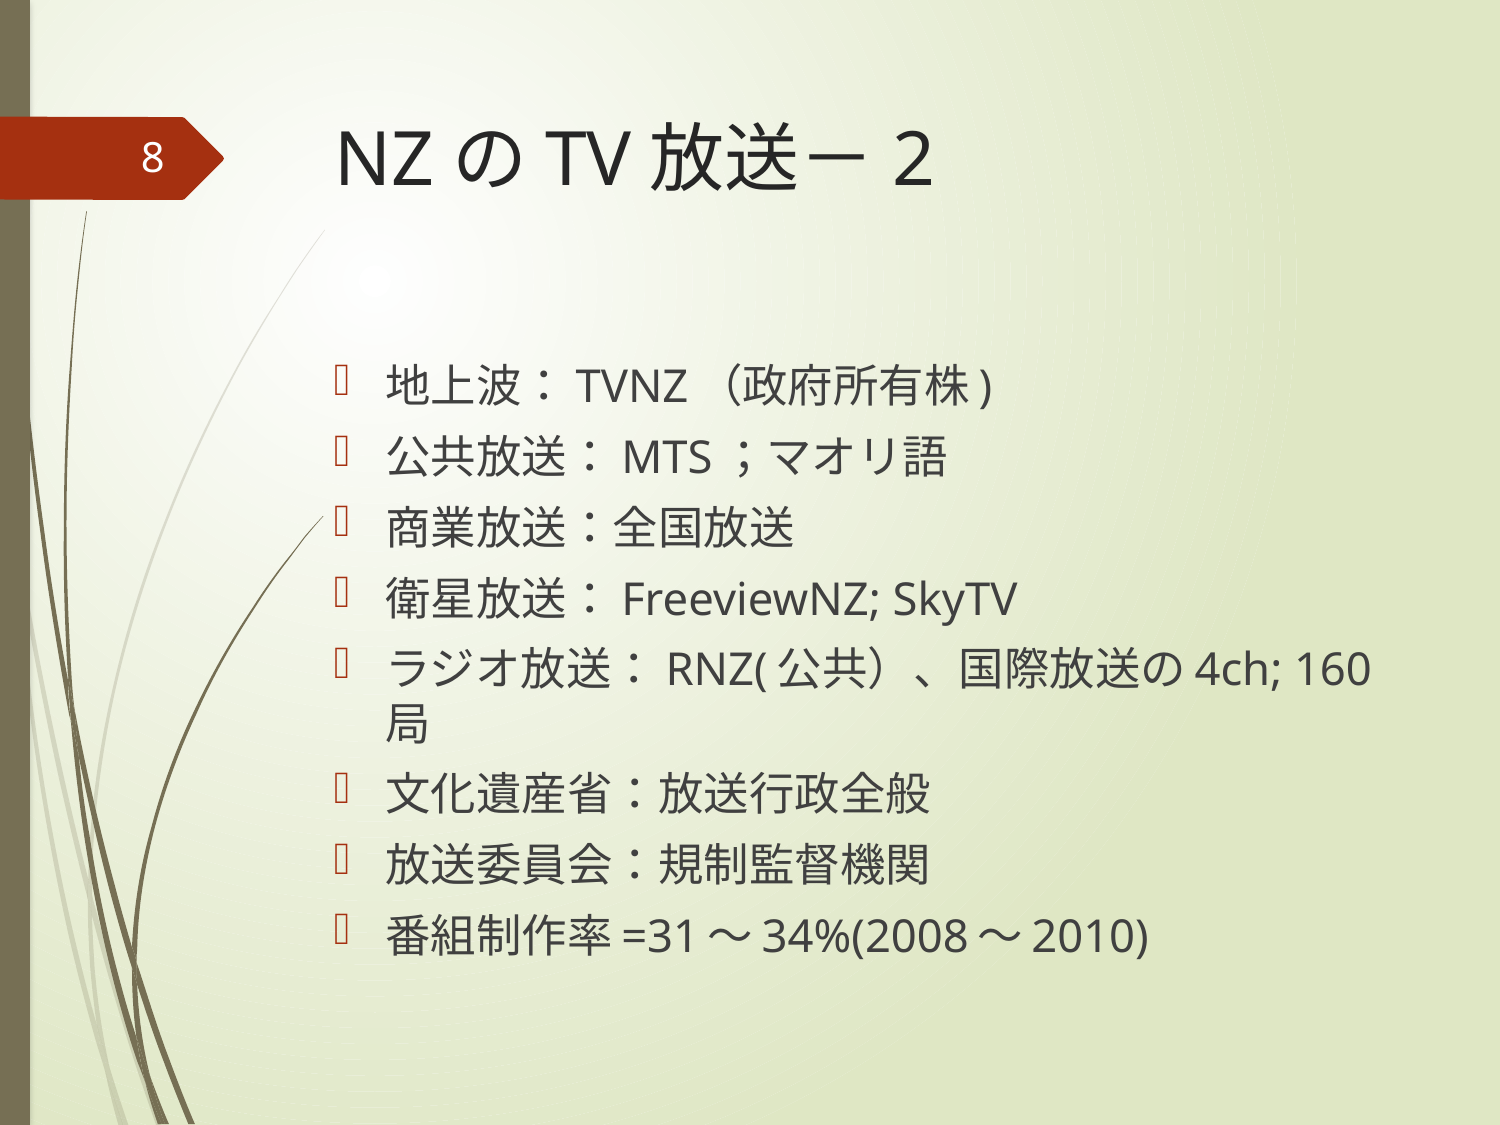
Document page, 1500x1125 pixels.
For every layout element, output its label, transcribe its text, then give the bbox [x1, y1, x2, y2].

list 地上波：TVNZ（政府所有株) 公共放送：MTS；マオリ語 商業放送：全国放送 衛星放送：FreeviewNZ; SkyTV ラジオ放送：RNZ(公共）、国際放送の4ch; 160局 文化遺産省：放送行政全般 放送委員会：規制監督機関 番組制作率=31～34%(2008～2010) [318, 350, 1400, 970]
slide_number 8 [83, 129, 180, 190]
title NZのTV放送－2 [319, 102, 1400, 313]
